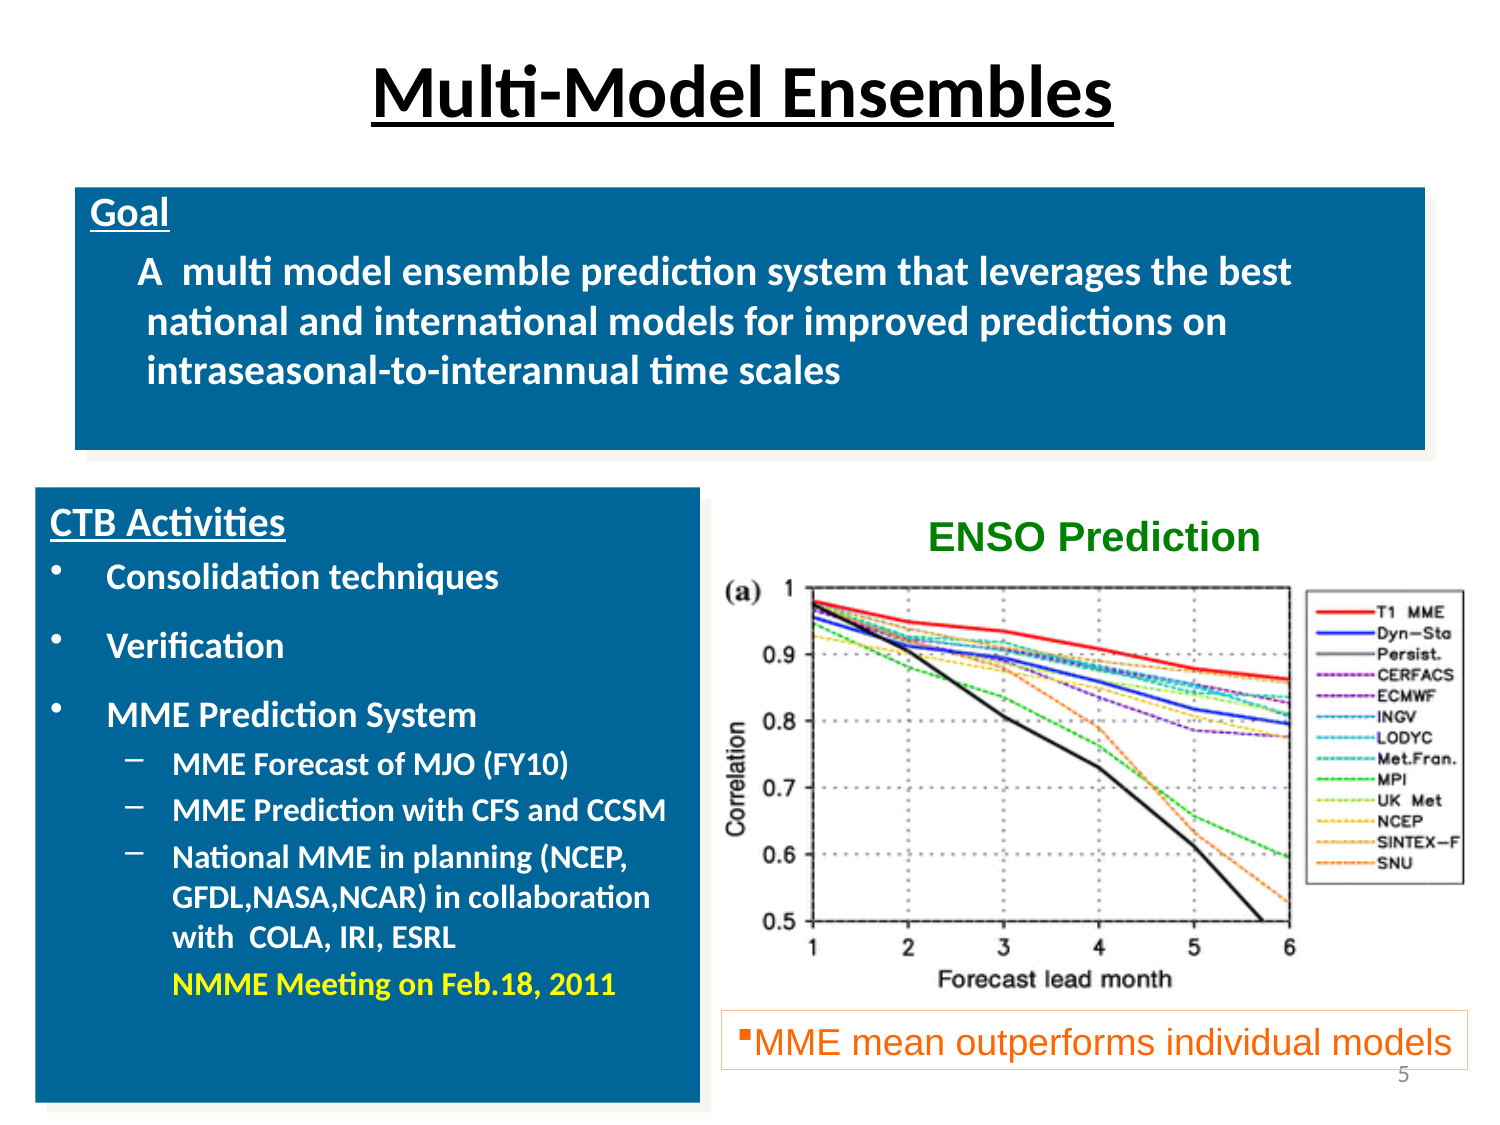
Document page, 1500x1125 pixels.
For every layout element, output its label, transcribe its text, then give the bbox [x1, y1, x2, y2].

title Multi-Model Ensembles [35, 11, 1450, 163]
slide_number 5 [1074, 1070, 1425, 1103]
text_box CTB Activities Consolidation techniques Verification MME Prediction System MME Forecast of MJO (FY10) MME Prediction with CFS and CCSM National MME in planning (NCEP, GFDL,NASA,NCAR) in collaboration with COLA, IRI, ESRL NMME Meeting on Feb.18, 2011 [35, 487, 700, 1103]
picture [724, 579, 1465, 1011]
text_box MME mean outperforms individual models [721, 1014, 1468, 1070]
text_box ENSO Prediction [844, 493, 1345, 576]
list Goal A multi model ensemble prediction system that leverages the best national and international models for improved predictions on intraseasonal-to-interannual time scales [75, 187, 1425, 450]
